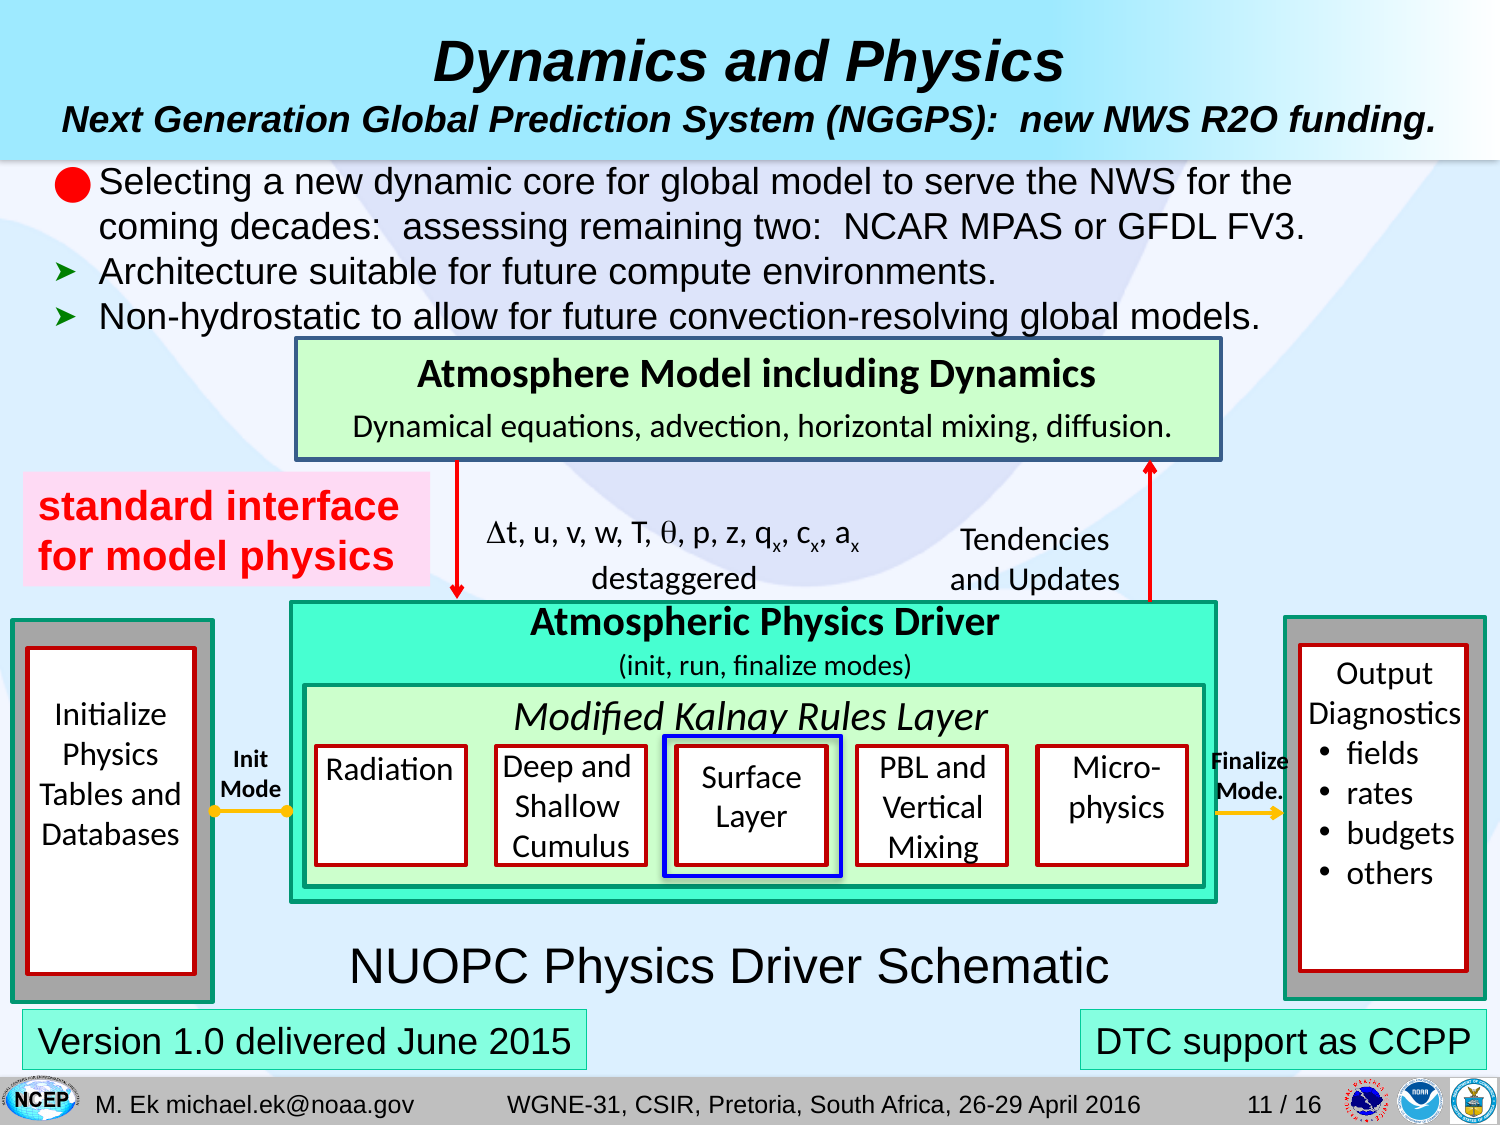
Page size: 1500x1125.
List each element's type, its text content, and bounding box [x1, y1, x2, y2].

title Dynamics and Physics [37, 0, 1463, 160]
text_box [294, 345, 1223, 457]
text_box Selecting a new dynamic core for global model to serve the NWS for the coming decades: assessing remaining two: NCAR MPAS or GFDL FV3. Architecture suitable for future compute environments. Non-hydrostatic to allow for future convection-resolving global models. [37, 149, 1417, 345]
picture [1479, 1107, 1497, 1124]
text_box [10, 459, 1486, 1003]
picture [0, 159, 1500, 1121]
text_box Version 1.0 delivered June 2015 [22, 1012, 587, 1070]
picture [1450, 1078, 1468, 1099]
picture [1343, 1078, 1389, 1124]
picture [1454, 1082, 1491, 1120]
picture [1450, 1103, 1468, 1124]
text_box Next Generation Global Prediction System (NGGPS): new NWS R2O funding. [46, 87, 1454, 148]
text_box Dynamical equations, advection, horizontal mixing, diffusion. [305, 396, 1221, 452]
picture [1479, 1078, 1497, 1095]
text_box DTC support as CCPP [1080, 1010, 1487, 1070]
picture [1397, 1078, 1443, 1124]
text_box Atmosphere Model including Dynamics [402, 345, 1112, 396]
